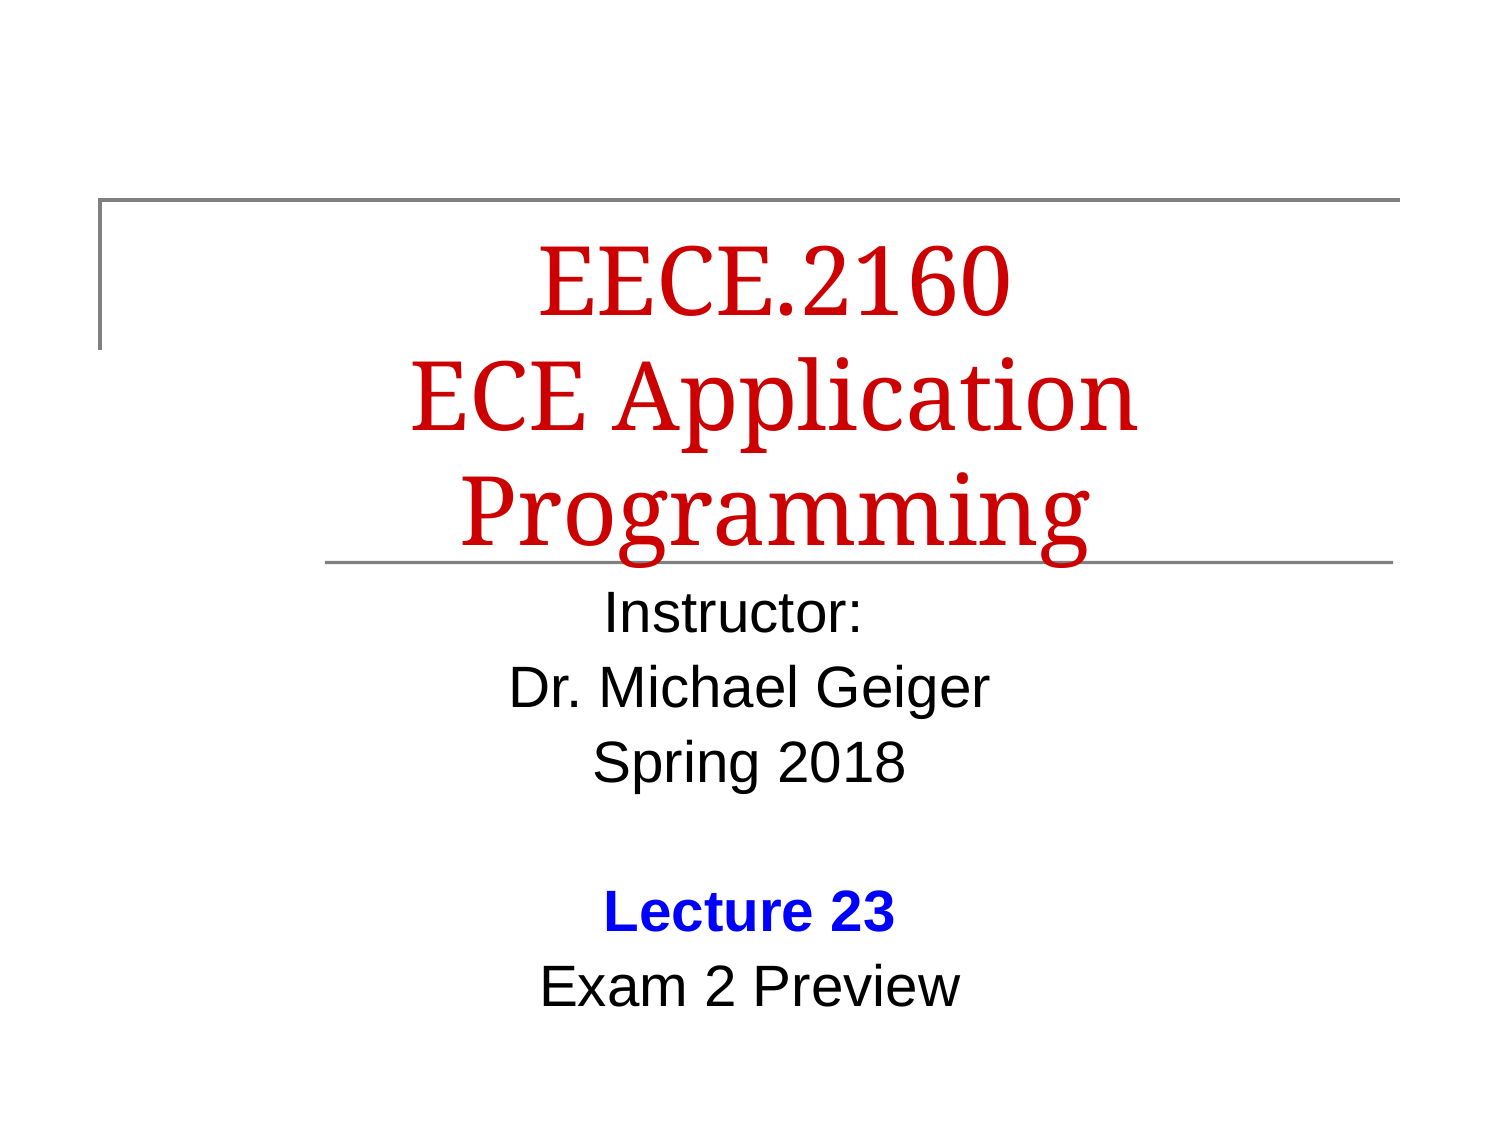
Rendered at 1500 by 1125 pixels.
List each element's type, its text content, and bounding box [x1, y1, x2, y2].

subtitle Instructor: Dr. Michael Geiger Spring 2018 Lecture 23 Exam 2 Preview [0, 575, 1500, 1075]
title EECE.2160 ECE Application Programming [150, 212, 1401, 563]
